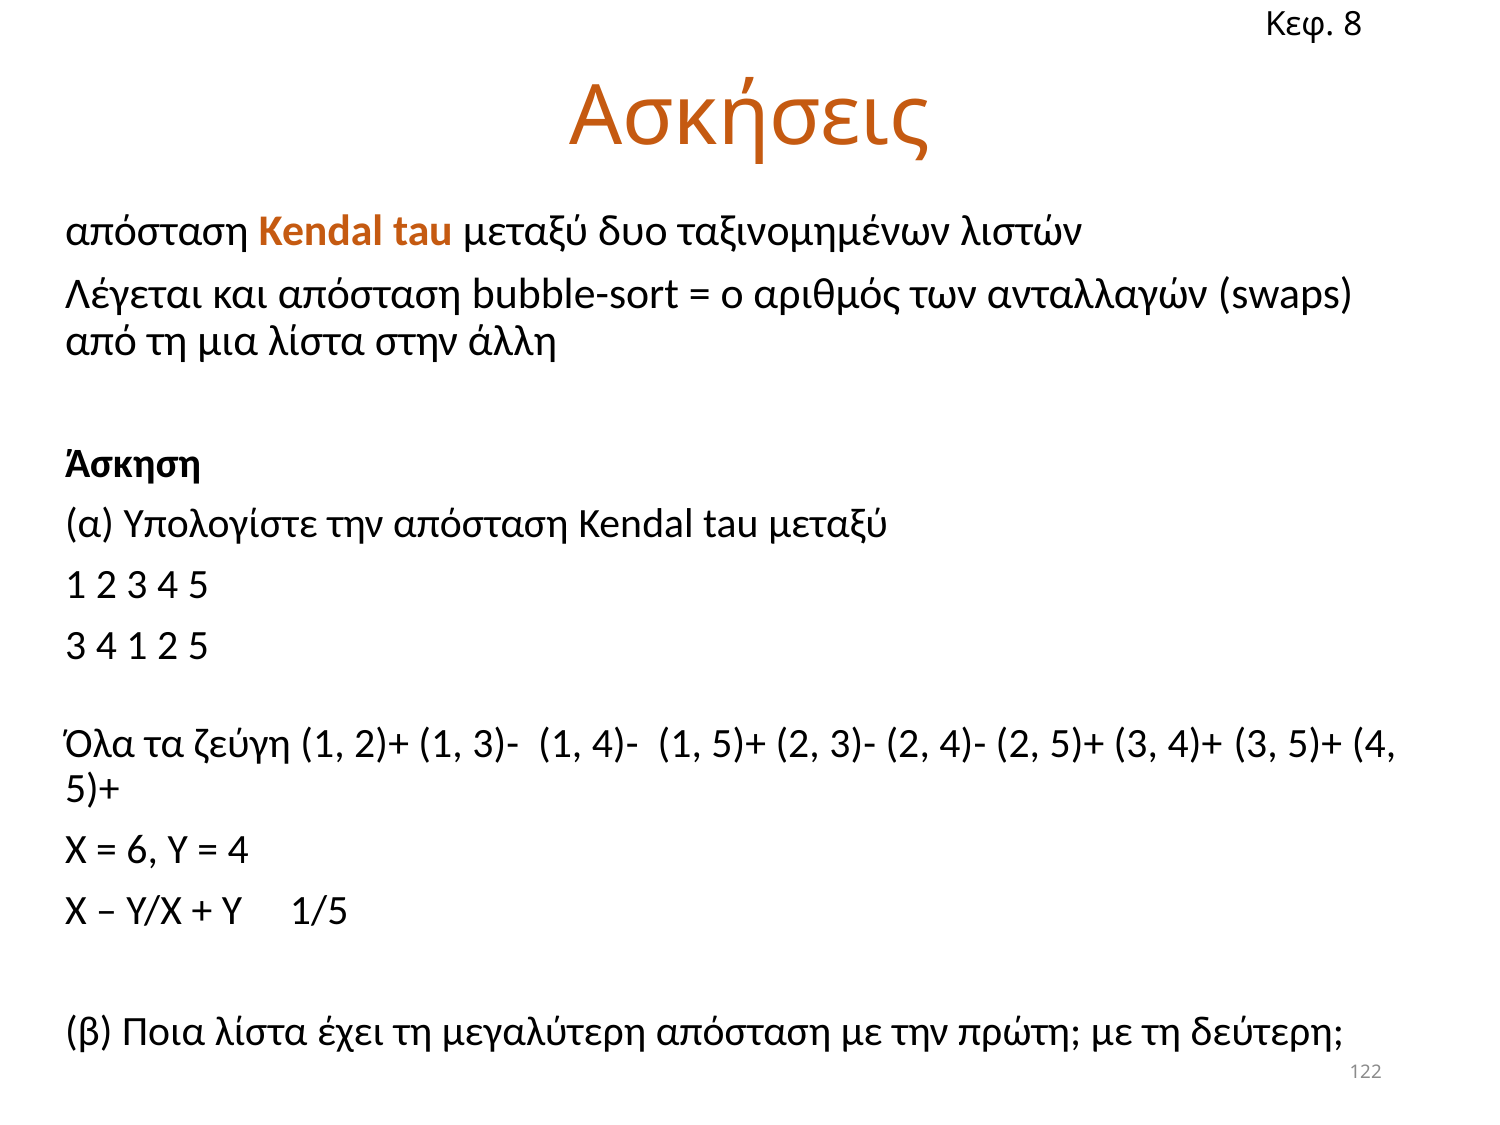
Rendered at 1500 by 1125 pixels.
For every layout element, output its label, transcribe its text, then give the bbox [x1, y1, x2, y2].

title Ασκήσεις [103, 8, 1397, 200]
list απόσταση Kendal tau μεταξύ δυο ταξινομημένων λιστών Λέγεται και απόσταση bubble-sort = ο αριθμός των ανταλλαγών (swaps) από τη μια λίστα στην άλλη Άσκηση (α) Υπολογίστε την απόσταση Kendal tau μεταξύ 1 2 3 4 5 3 4 1 2 5 Όλα τα ζεύγη (1, 2)+ (1, 3)- (1, 4)- (1, 5)+ (2, 3)- (2, 4)- (2, 5)+ (3, 4)+ (3, 5)+ (4, 5)+ Χ = 6, Υ = 4 Χ – Υ/Χ + Υ 1/5 (β) Ποια λίστα έχει τη μεγαλύτερη απόσταση με την πρώτη; με τη δεύτερη; [50, 200, 1425, 388]
slide_number 122 [1059, 1042, 1397, 1103]
text_box Κεφ. 8 [1250, 0, 1378, 50]
